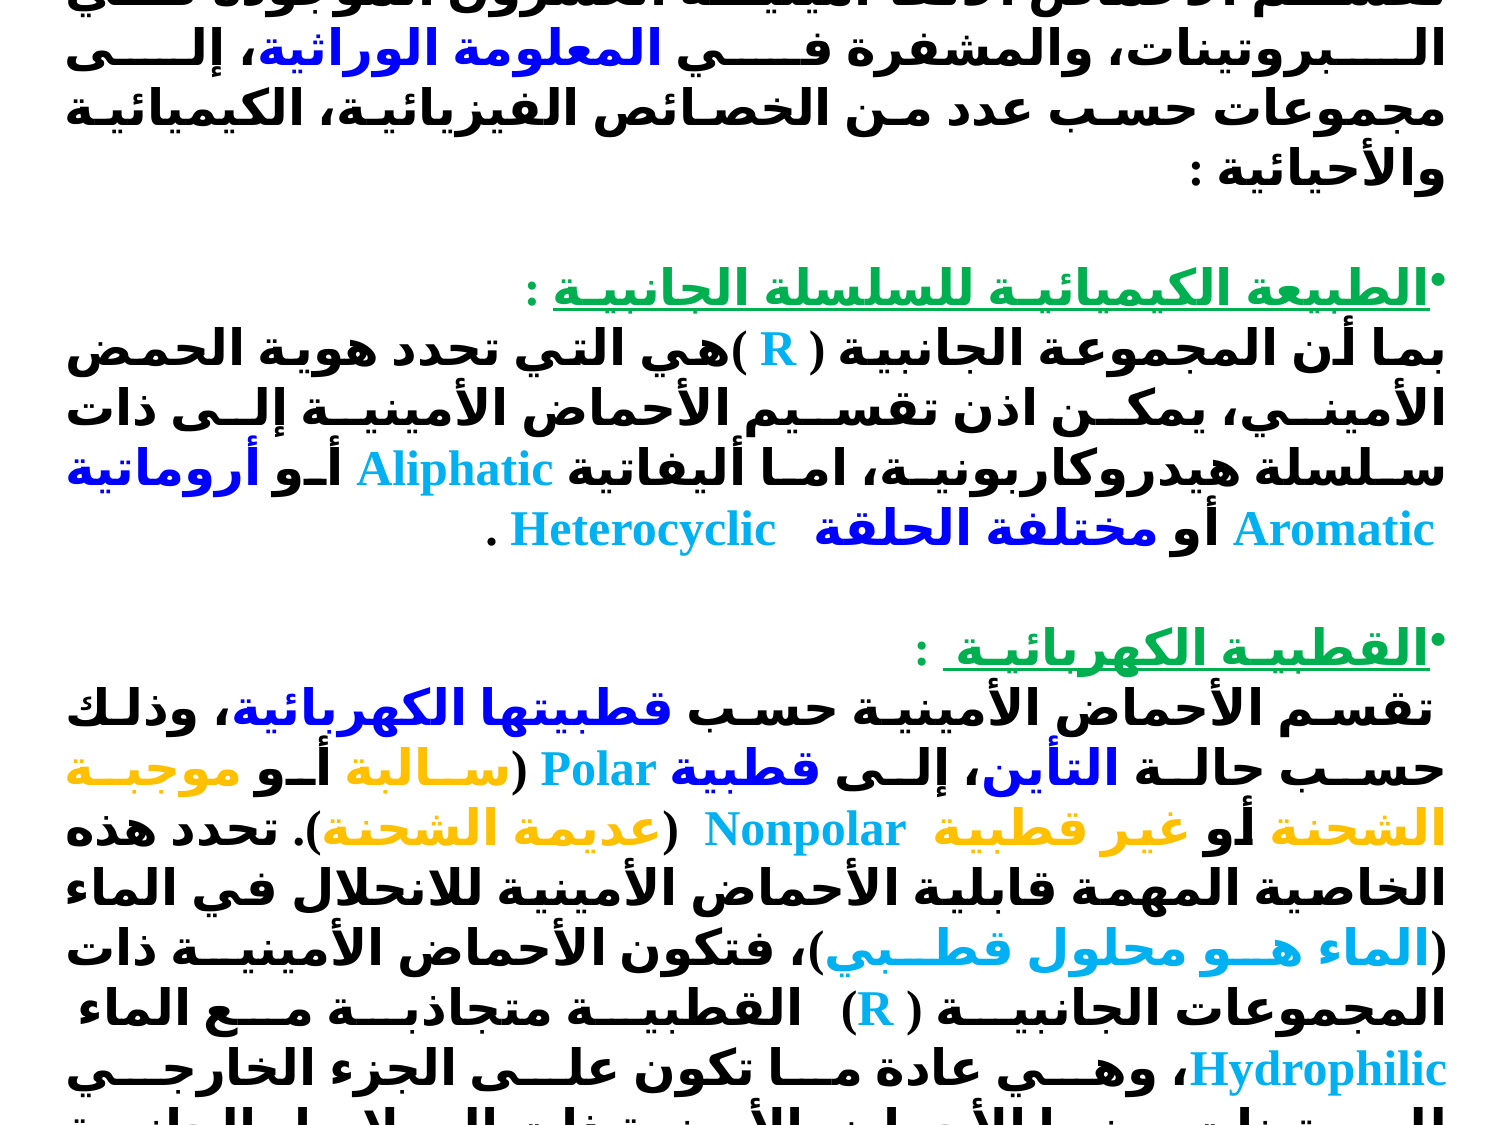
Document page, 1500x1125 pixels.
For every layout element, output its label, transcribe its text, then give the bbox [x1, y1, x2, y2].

text_box تصنيف الاحماض الامينية تقسم الأحماض الألفا-أمينية العشرون الموجودة في البروتينات، والمشفرة في المعلومة الوراثية، إلى مجموعات حسب عدد من الخصائص الفيزيائية، الكيميائية والأحيائية : الطبيعة الكيميائيـة للسلسلة الجانبيـة : بما أن المجموعة الجانبية ( R )هي التي تحدد هوية الحمض الأميني، يمكن اذن تقسيم الأحماض الأمينية إلى ذات سلسلة هيدروكاربونية، اما أليفاتية Aliphatic أو أروماتية Aromatic أو مختلفة الحلقة Heterocyclic . القطبيـة الكهربائيـة : تقسم الأحماض الأمينية حسب قطبيتها الكهربائية، وذلك حسب حالة التأين، إلى قطبية Polar (سالبة أو موجبة الشحنة أو غير قطبية Nonpolar (عديمة الشحنة). تحدد هذه الخاصية المهمة قابلية الأحماض الأمينية للانحلال في الماء (الماء هو محلول قطبي)، فتكون الأحماض الأمينية ذات المجموعات الجانبية ( R) القطبية متجاذبة مع الماء Hydrophilic، وهي عادة ما تكون على الجزء الخارجي للبروتينات. بينما الأحماض الأمينية ذات السلاسل الجانبية غير القطبية، وغير المتجاذبة مع الماء Hydrophobic، تميل إلى التجمع للداخل. [49, 0, 1463, 1125]
